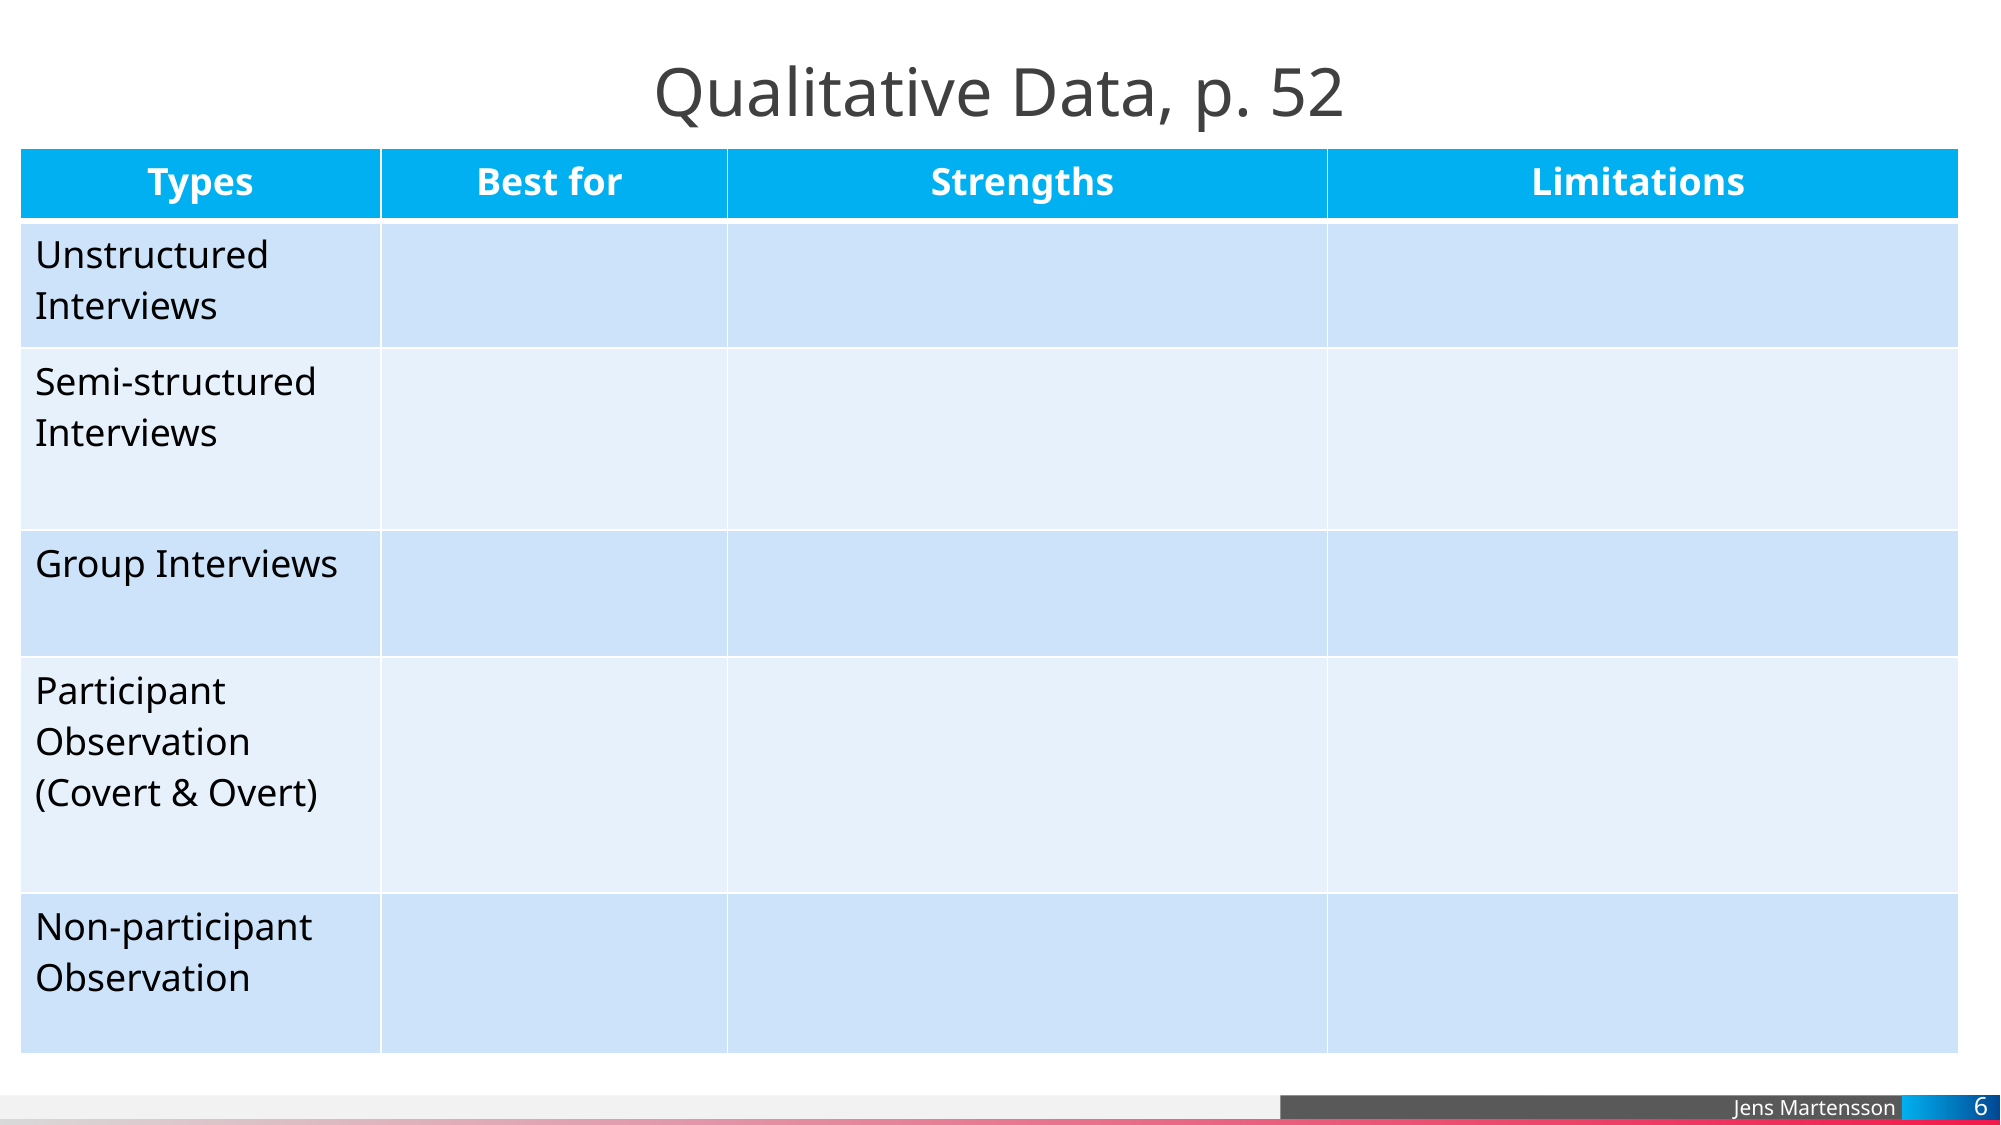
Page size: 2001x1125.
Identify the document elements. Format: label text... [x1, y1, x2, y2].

table_cell [382, 894, 727, 1053]
table_cell [1328, 894, 1958, 1053]
table_header Limitations [1328, 149, 1958, 218]
table_cell Non-participant Observation [21, 894, 380, 1053]
table_cell Unstructured Interviews [21, 224, 380, 347]
table_cell Group Interviews [21, 531, 380, 656]
table_cell [728, 531, 1327, 656]
table_cell [728, 894, 1327, 1053]
table_header Best for [382, 149, 727, 218]
table_header Strengths [728, 149, 1327, 218]
table_cell [1328, 224, 1958, 347]
table_cell [1328, 531, 1958, 656]
table_cell Participant Observation (Covert & Overt) [21, 658, 380, 892]
table_cell [1328, 658, 1958, 892]
slide_number 6 [1901, 1095, 2000, 1120]
table_cell [382, 224, 727, 347]
table_cell [382, 658, 727, 892]
table_cell Semi-structured Interviews [21, 349, 380, 529]
table_cell [728, 224, 1327, 347]
table_cell [382, 349, 727, 529]
table_cell [382, 531, 727, 656]
table_cell [728, 658, 1327, 892]
table_cell [728, 349, 1327, 529]
table_cell [1328, 349, 1958, 529]
title Qualitative Data, p. 52 [59, 59, 1942, 147]
table_header Types [21, 149, 380, 218]
